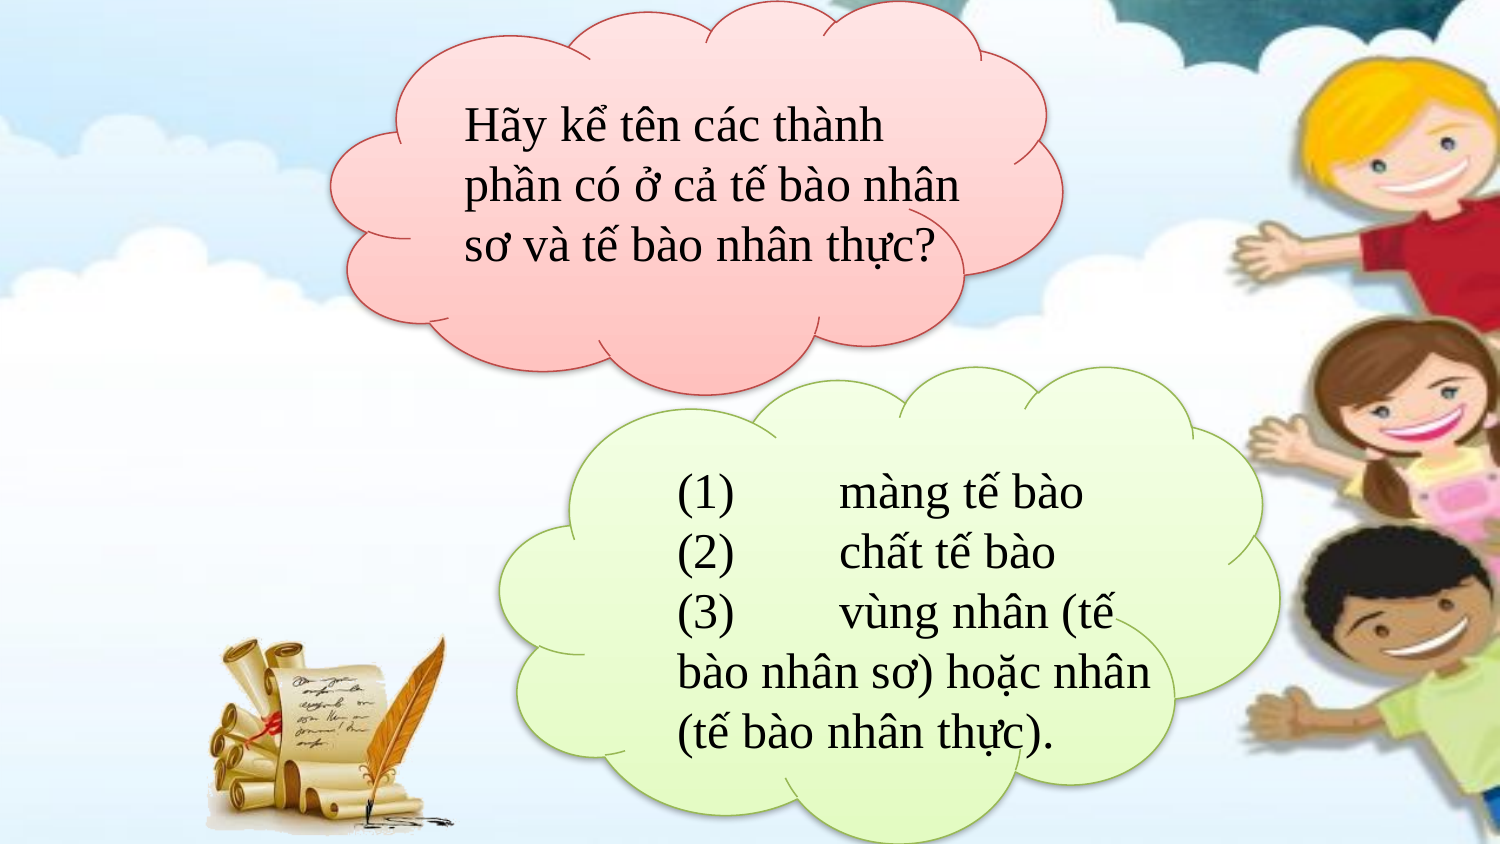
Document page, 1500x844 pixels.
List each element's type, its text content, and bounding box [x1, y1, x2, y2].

text_box (1) màng tế bào (2) chất tế bào (3) vùng nhân (tế bào nhân sơ) hoặc nhân (tế bào nhân thực). [662, 450, 1199, 766]
picture [788, 0, 888, 20]
text_box [498, 366, 1281, 844]
text_box Hãy kể tên các thành phần có ở cả tế bào nhân sơ và tế bào nhân thực? [449, 84, 994, 280]
text_box [329, 0, 1064, 396]
picture [0, 0, 1500, 844]
